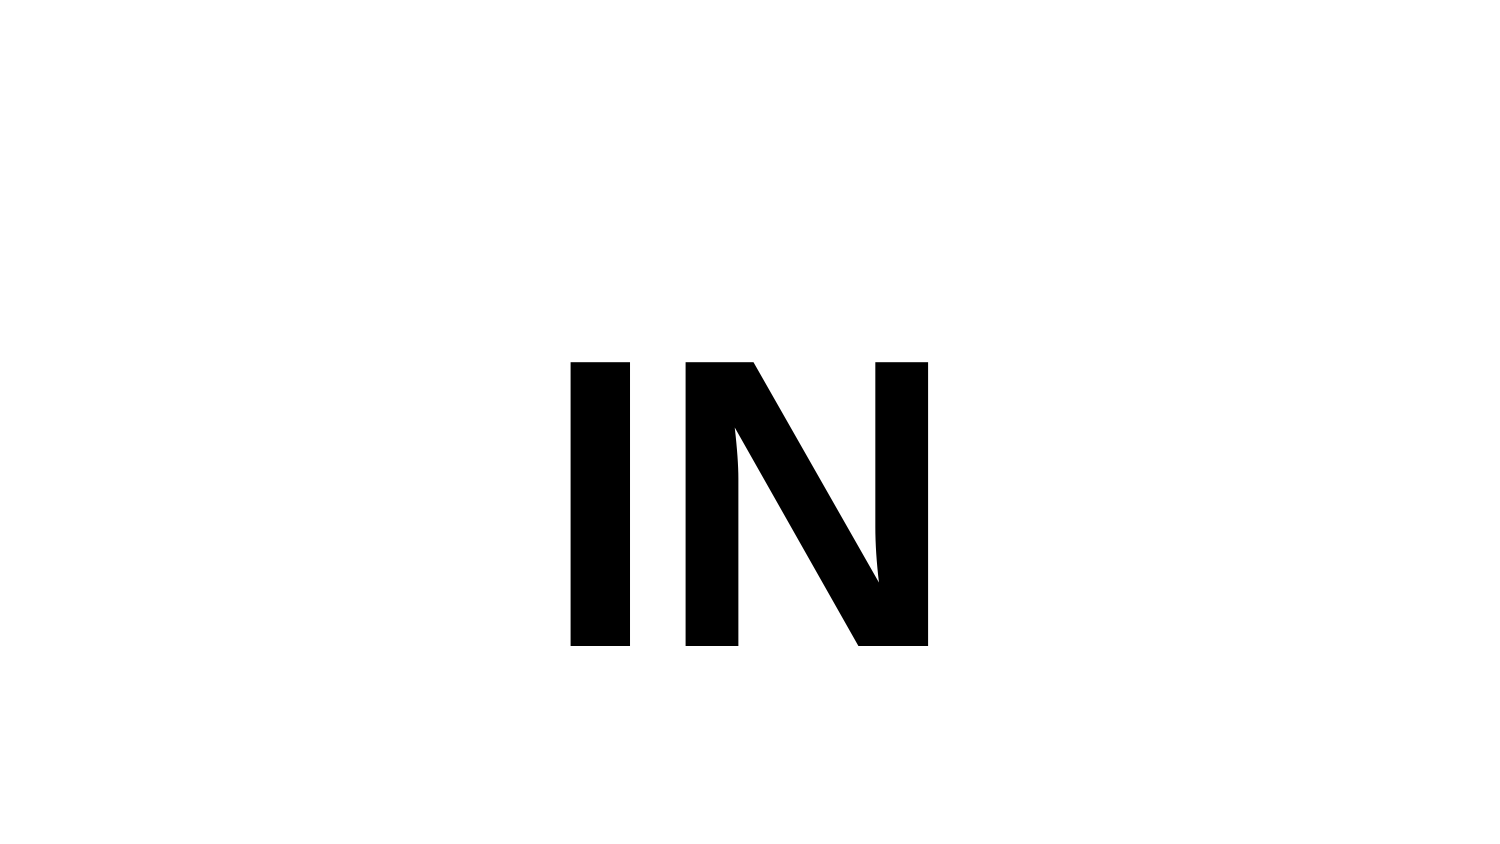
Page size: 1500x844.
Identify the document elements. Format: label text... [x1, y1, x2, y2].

list IN [51, 189, 1449, 750]
